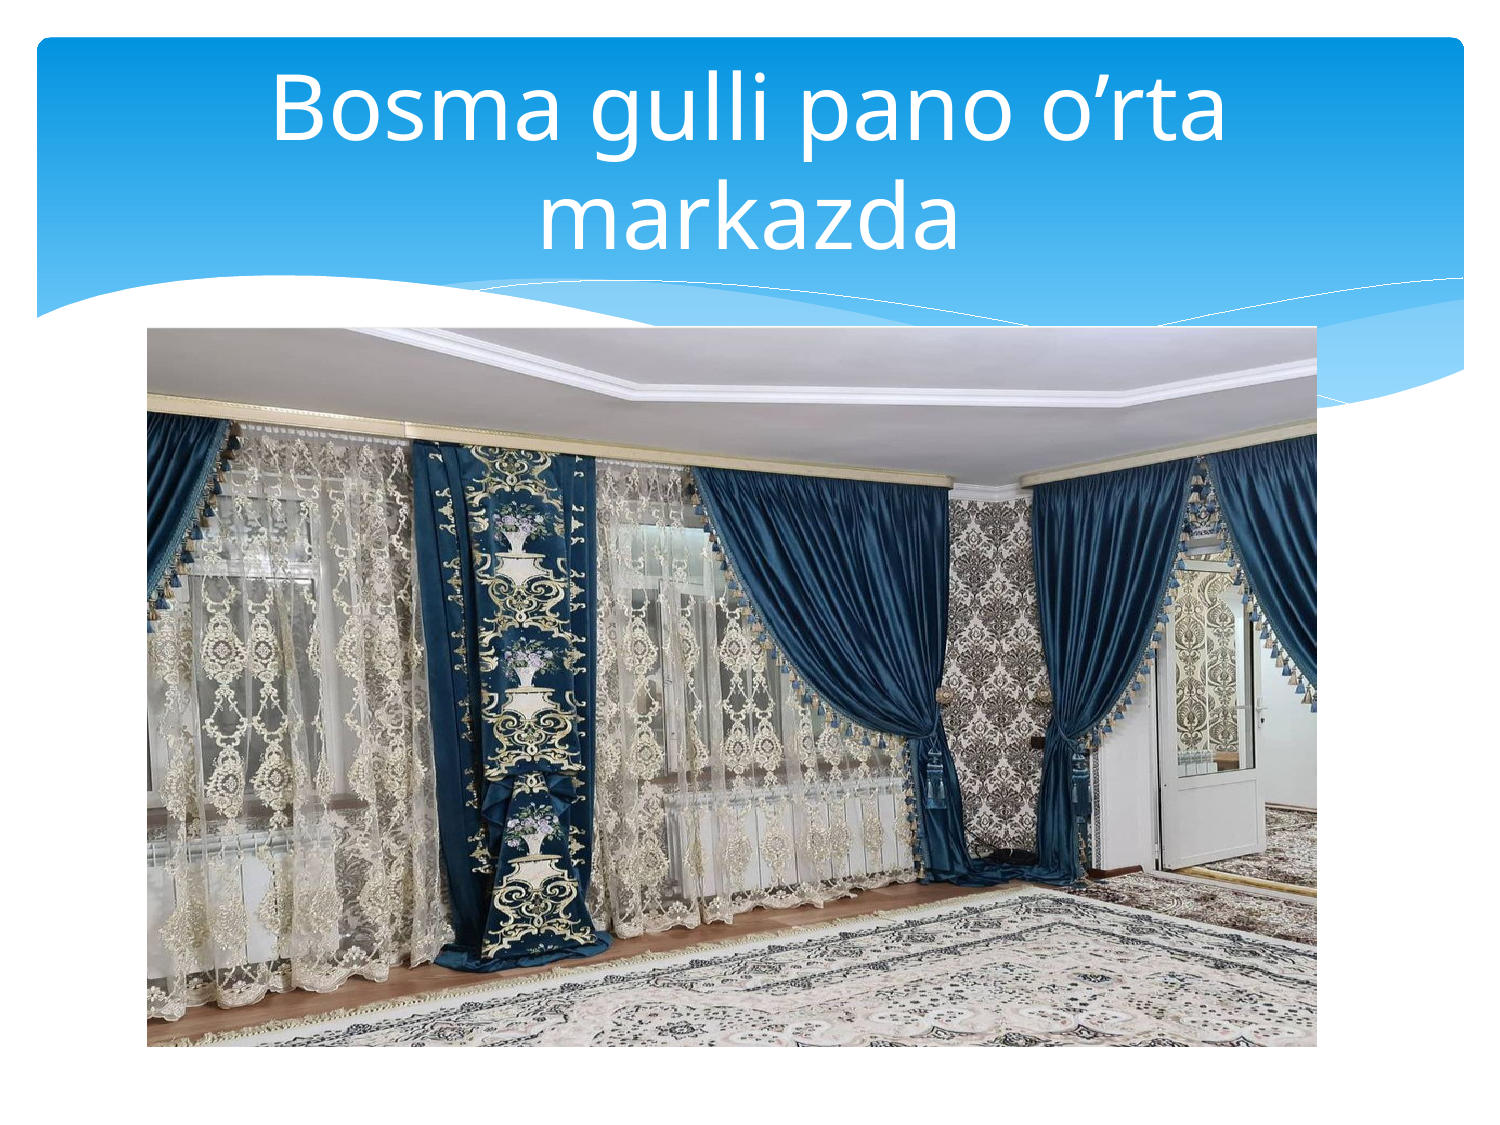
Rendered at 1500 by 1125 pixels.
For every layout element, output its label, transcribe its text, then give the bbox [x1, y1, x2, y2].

picture [147, 326, 1318, 1048]
title Bosma gulli pano o’rta markazda [75, 55, 1425, 261]
